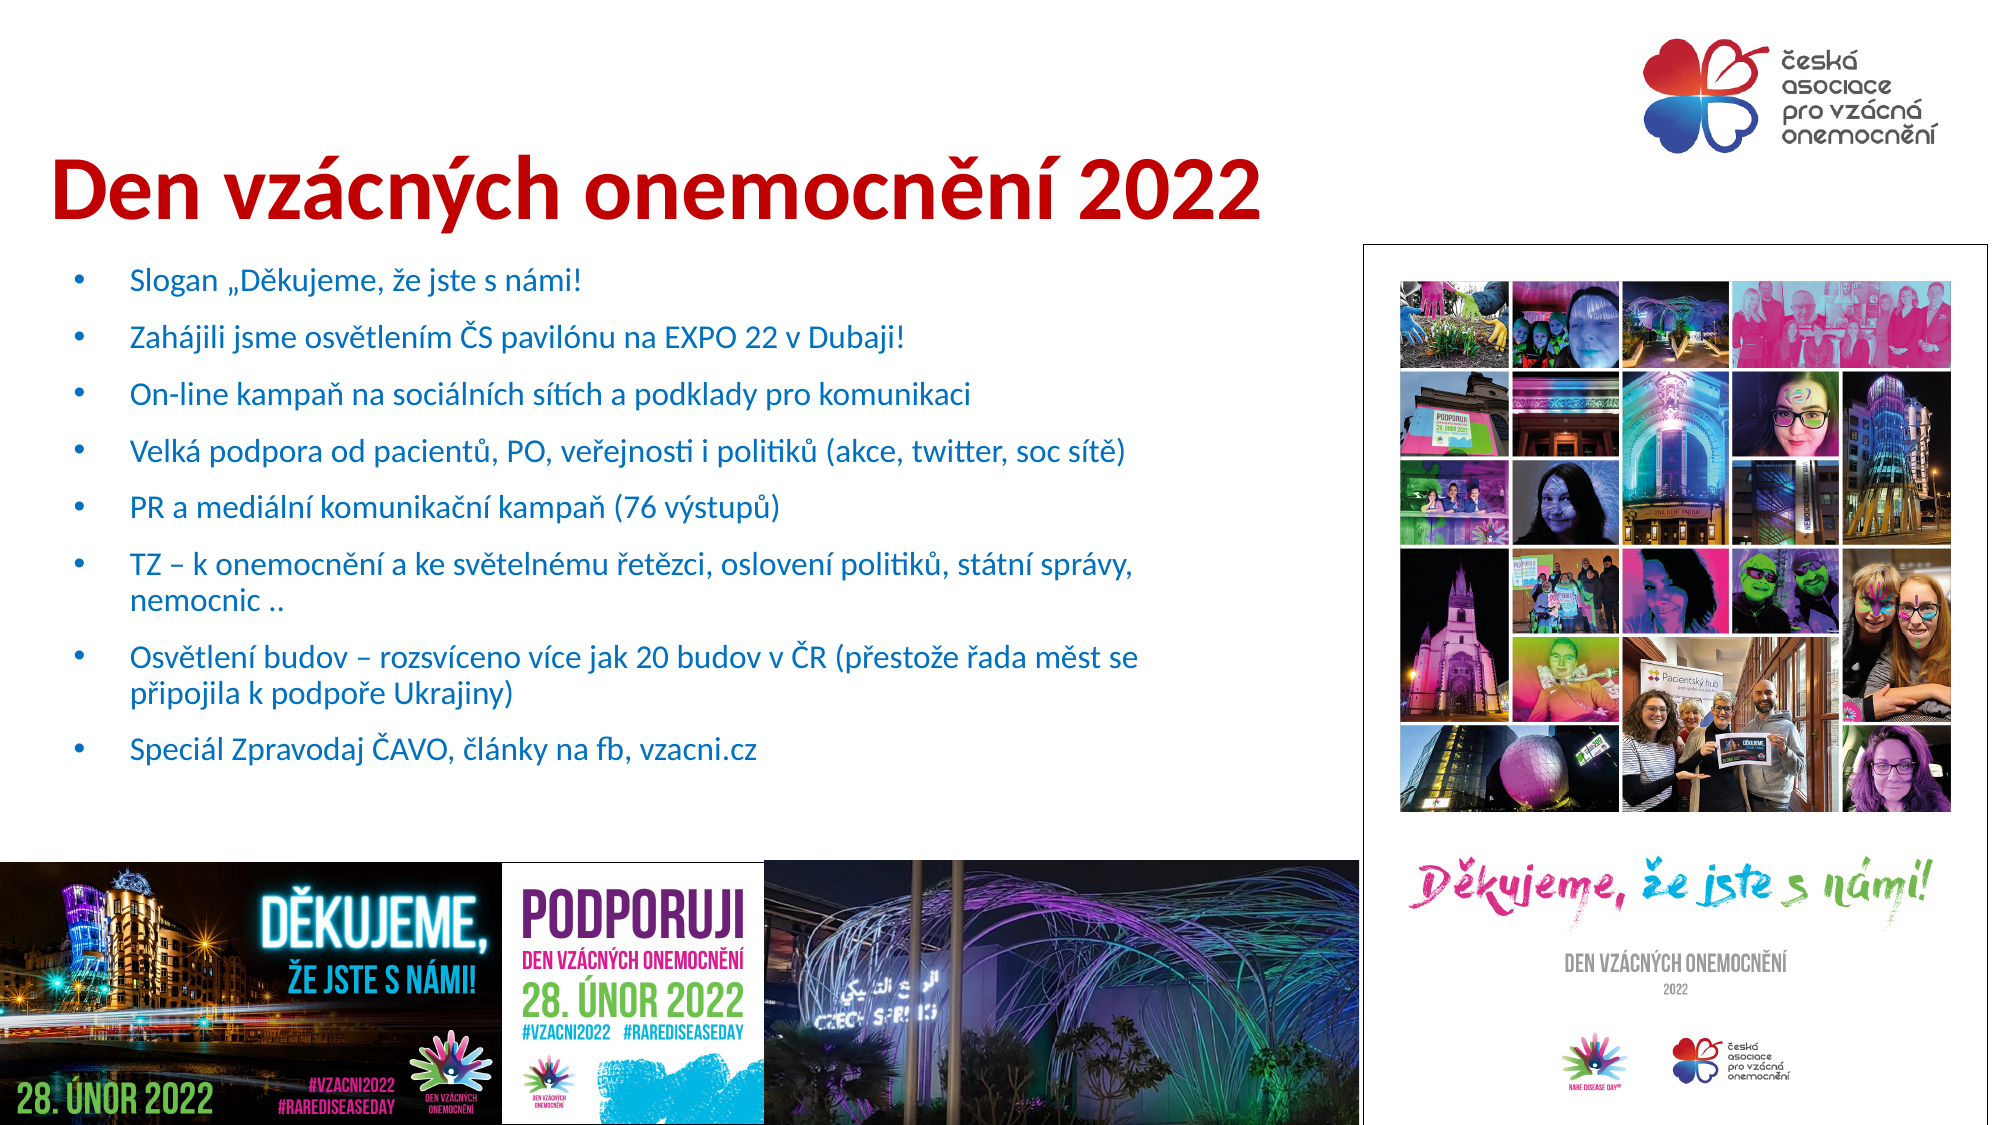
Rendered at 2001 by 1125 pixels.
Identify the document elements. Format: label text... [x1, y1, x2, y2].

picture [656, 1118, 666, 1125]
picture [1363, 243, 1988, 1125]
picture [0, 860, 1360, 1125]
title Den vzácných onemocnění 2022 [34, 81, 1463, 299]
picture [1631, 23, 1947, 169]
text_box Slogan „Děkujeme, že jste s námi! Zahájili jsme osvětlením ČS pavilónu na EXPO 22 v Dubaji! On-line kampaň na sociálních sítích a podklady pro komunikaci Velká podpora od pacientů, PO, veřejnosti i politiků (akce, twitter, soc sítě) PR a mediální komunikační kampaň (76 výstupů) TZ – k onemocnění a ke světelnému řetězci, oslovení politiků, státní správy, nemocnic .. Osvětlení budov – rozsvíceno více jak 20 budov v ČR (přestože řada měst se připojila k podpoře Ukrajiny) Speciál Zpravodaj ČAVO, články na fb, vzacni.cz [58, 299, 1271, 860]
